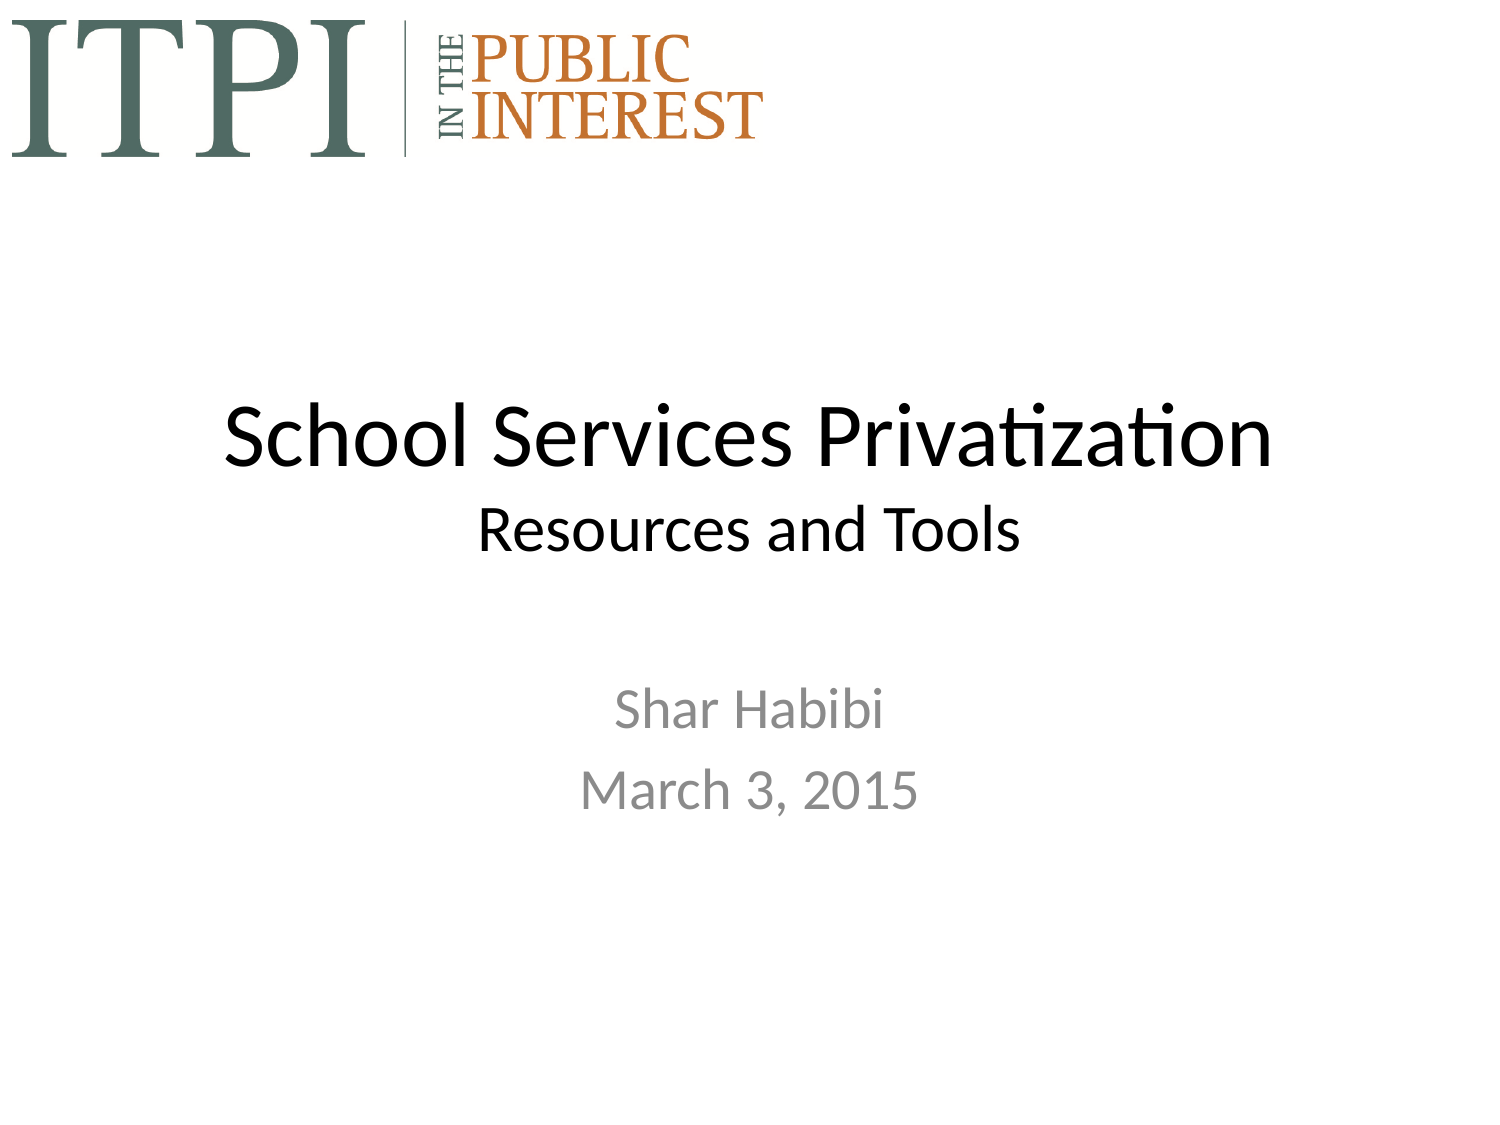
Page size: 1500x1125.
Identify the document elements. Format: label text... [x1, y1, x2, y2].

title School Services Privatization Resources and Tools [112, 349, 1388, 591]
subtitle Shar Habibi March 3, 2015 [225, 662, 1275, 925]
picture [12, 20, 763, 157]
